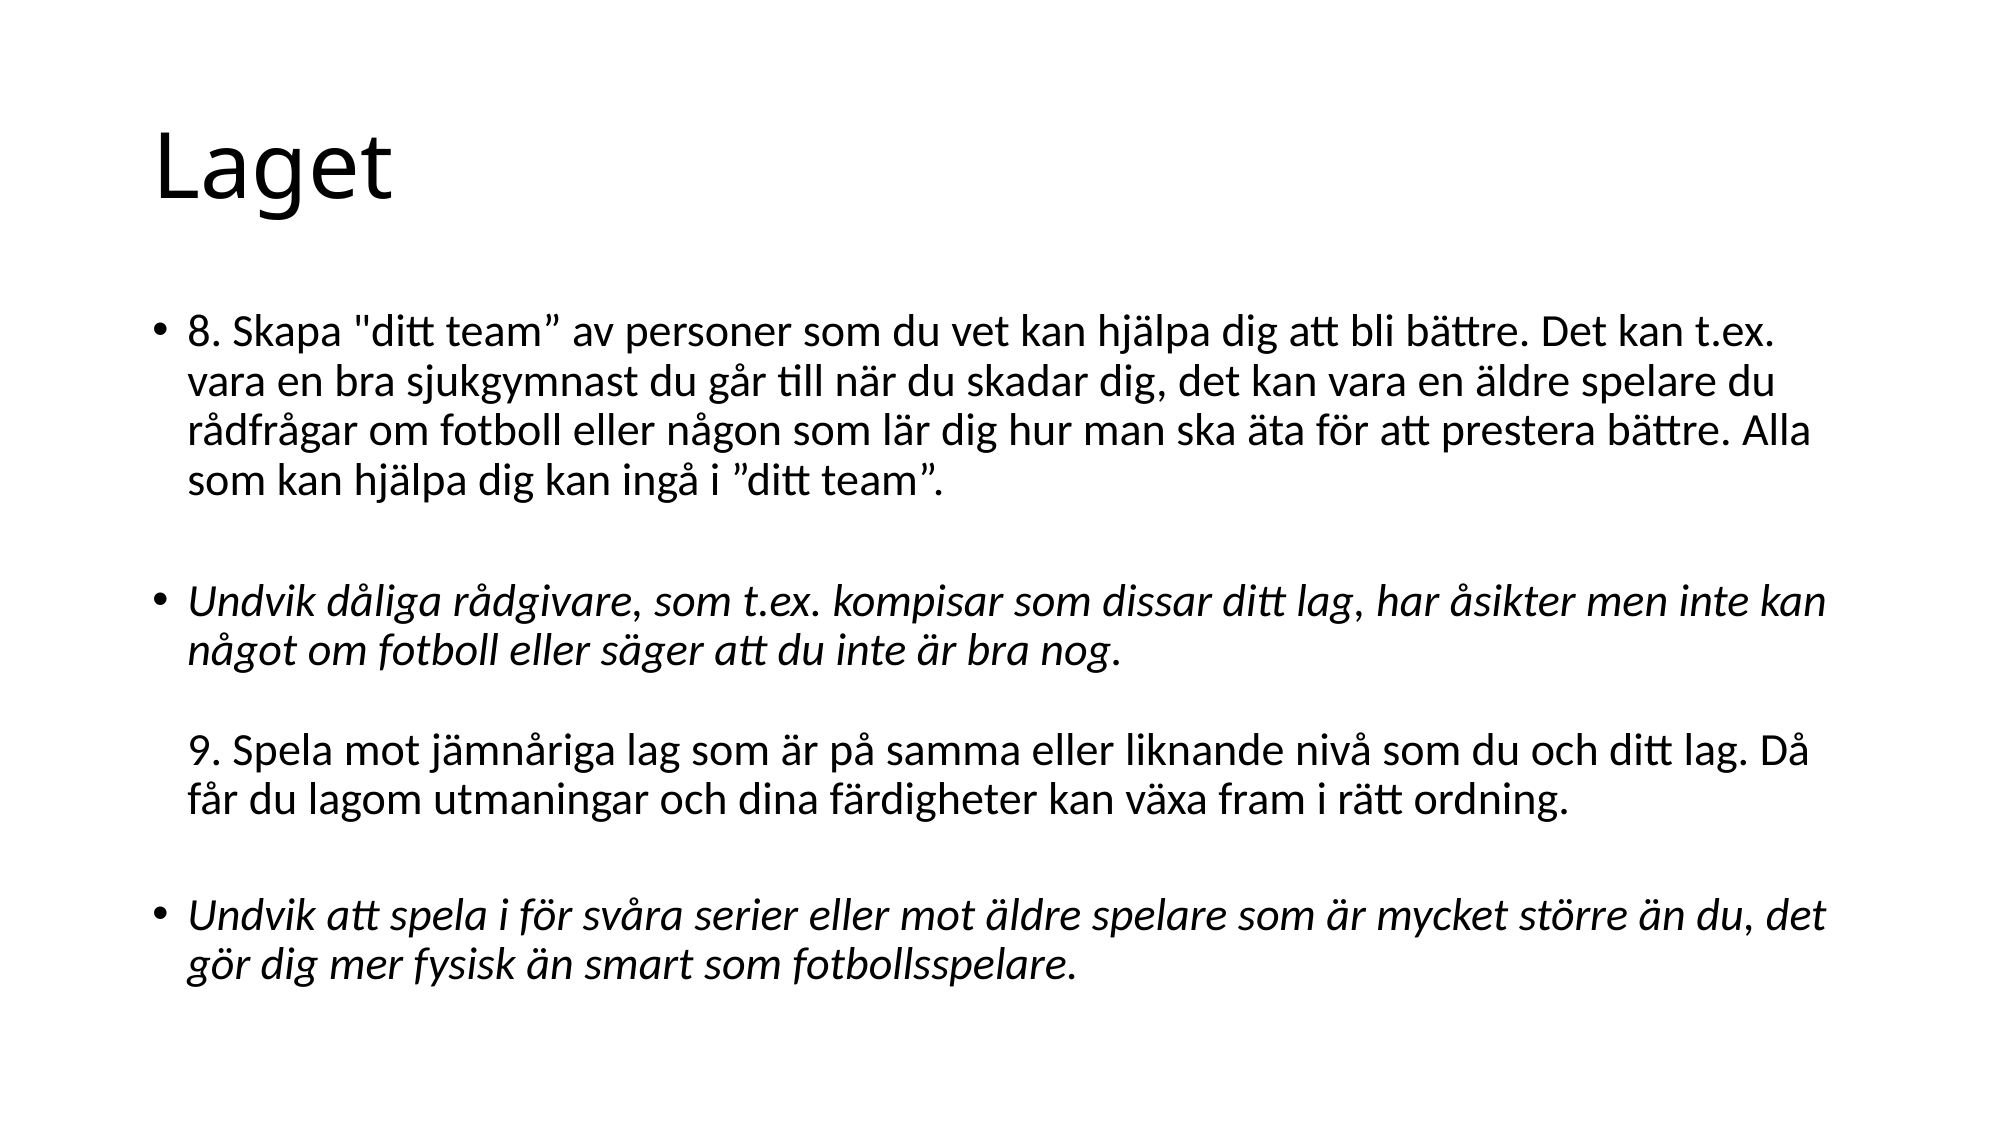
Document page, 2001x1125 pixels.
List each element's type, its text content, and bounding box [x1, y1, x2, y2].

title Laget [137, 59, 1863, 278]
list 8. Skapa "ditt team” av personer som du vet kan hjälpa dig att bli bättre. Det kan t.ex. vara en bra sjukgymnast du går till när du skadar dig, det kan vara en äldre spelare du rådfrågar om fotboll eller någon som lär dig hur man ska äta för att prestera bättre. Alla som kan hjälpa dig kan ingå i ”ditt team”. Undvik dåliga rådgivare, som t.ex. kompisar som dissar ditt lag, har åsikter men inte kan något om fotboll eller säger att du inte är bra nog. 9. Spela mot jämnåriga lag som är på samma eller liknande nivå som du och ditt lag. Då får du lagom utmaningar och dina färdigheter kan växa fram i rätt ordning. Undvik att spela i för svåra serier eller mot äldre spelare som är mycket större än du, det gör dig mer fysisk än smart som fotbollsspelare. [137, 299, 1863, 1014]
